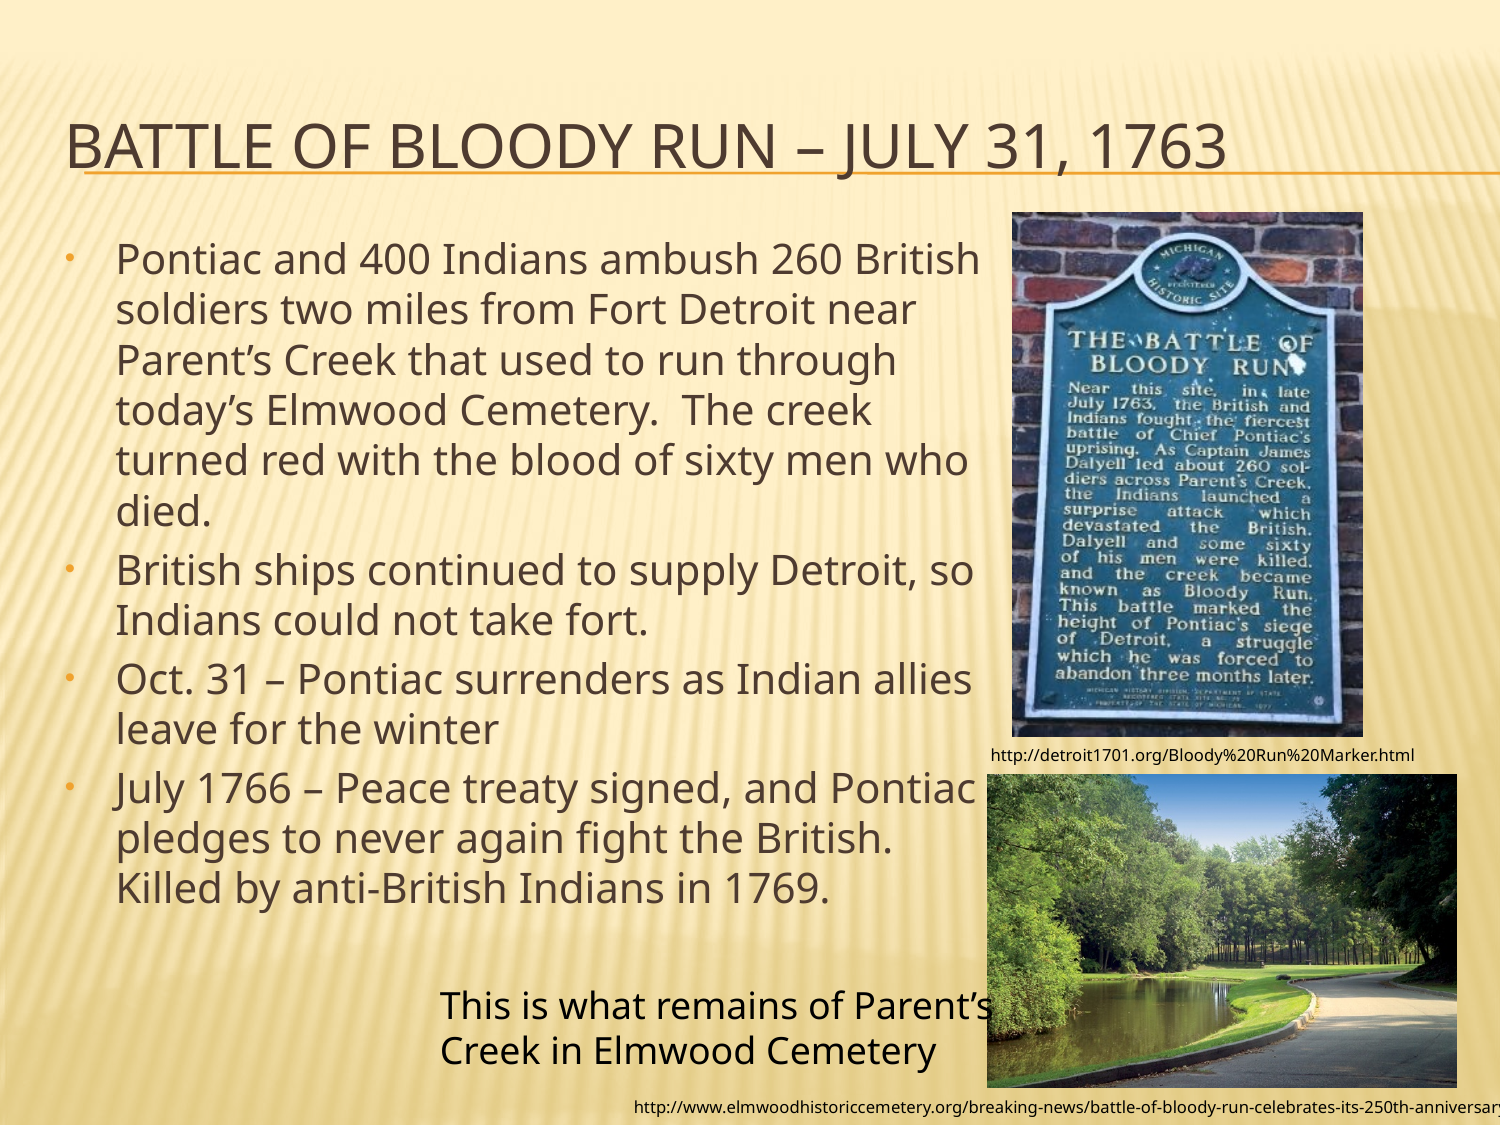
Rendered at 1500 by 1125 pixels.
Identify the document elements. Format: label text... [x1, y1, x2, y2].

picture [1012, 212, 1363, 738]
text_box http://detroit1701.org/Bloody%20Run%20Marker.html [975, 737, 1431, 773]
text_box http://www.elmwoodhistoriccemetery.org/breaking-news/battle-of-bloody-run-celebrates-its-250th-anniversary/ [619, 1089, 1500, 1125]
list Pontiac and 400 Indians ambush 260 British soldiers two miles from Fort Detroit near Parent’s Creek that used to run through today’s Elmwood Cemetery. The creek turned red with the blood of sixty men who died. British ships continued to supply Detroit, so Indians could not take fort. Oct. 31 – Pontiac surrenders as Indian allies leave for the winter July 1766 – Peace treaty signed, and Pontiac pledges to never again fight the British. Killed by anti-British Indians in 1769. [50, 224, 1000, 968]
title Battle of Bloody Run – July 31, 1763 [50, 75, 1475, 213]
picture [987, 774, 1457, 1088]
text_box This is what remains of Parent’s Creek in Elmwood Cemetery [425, 974, 977, 1080]
